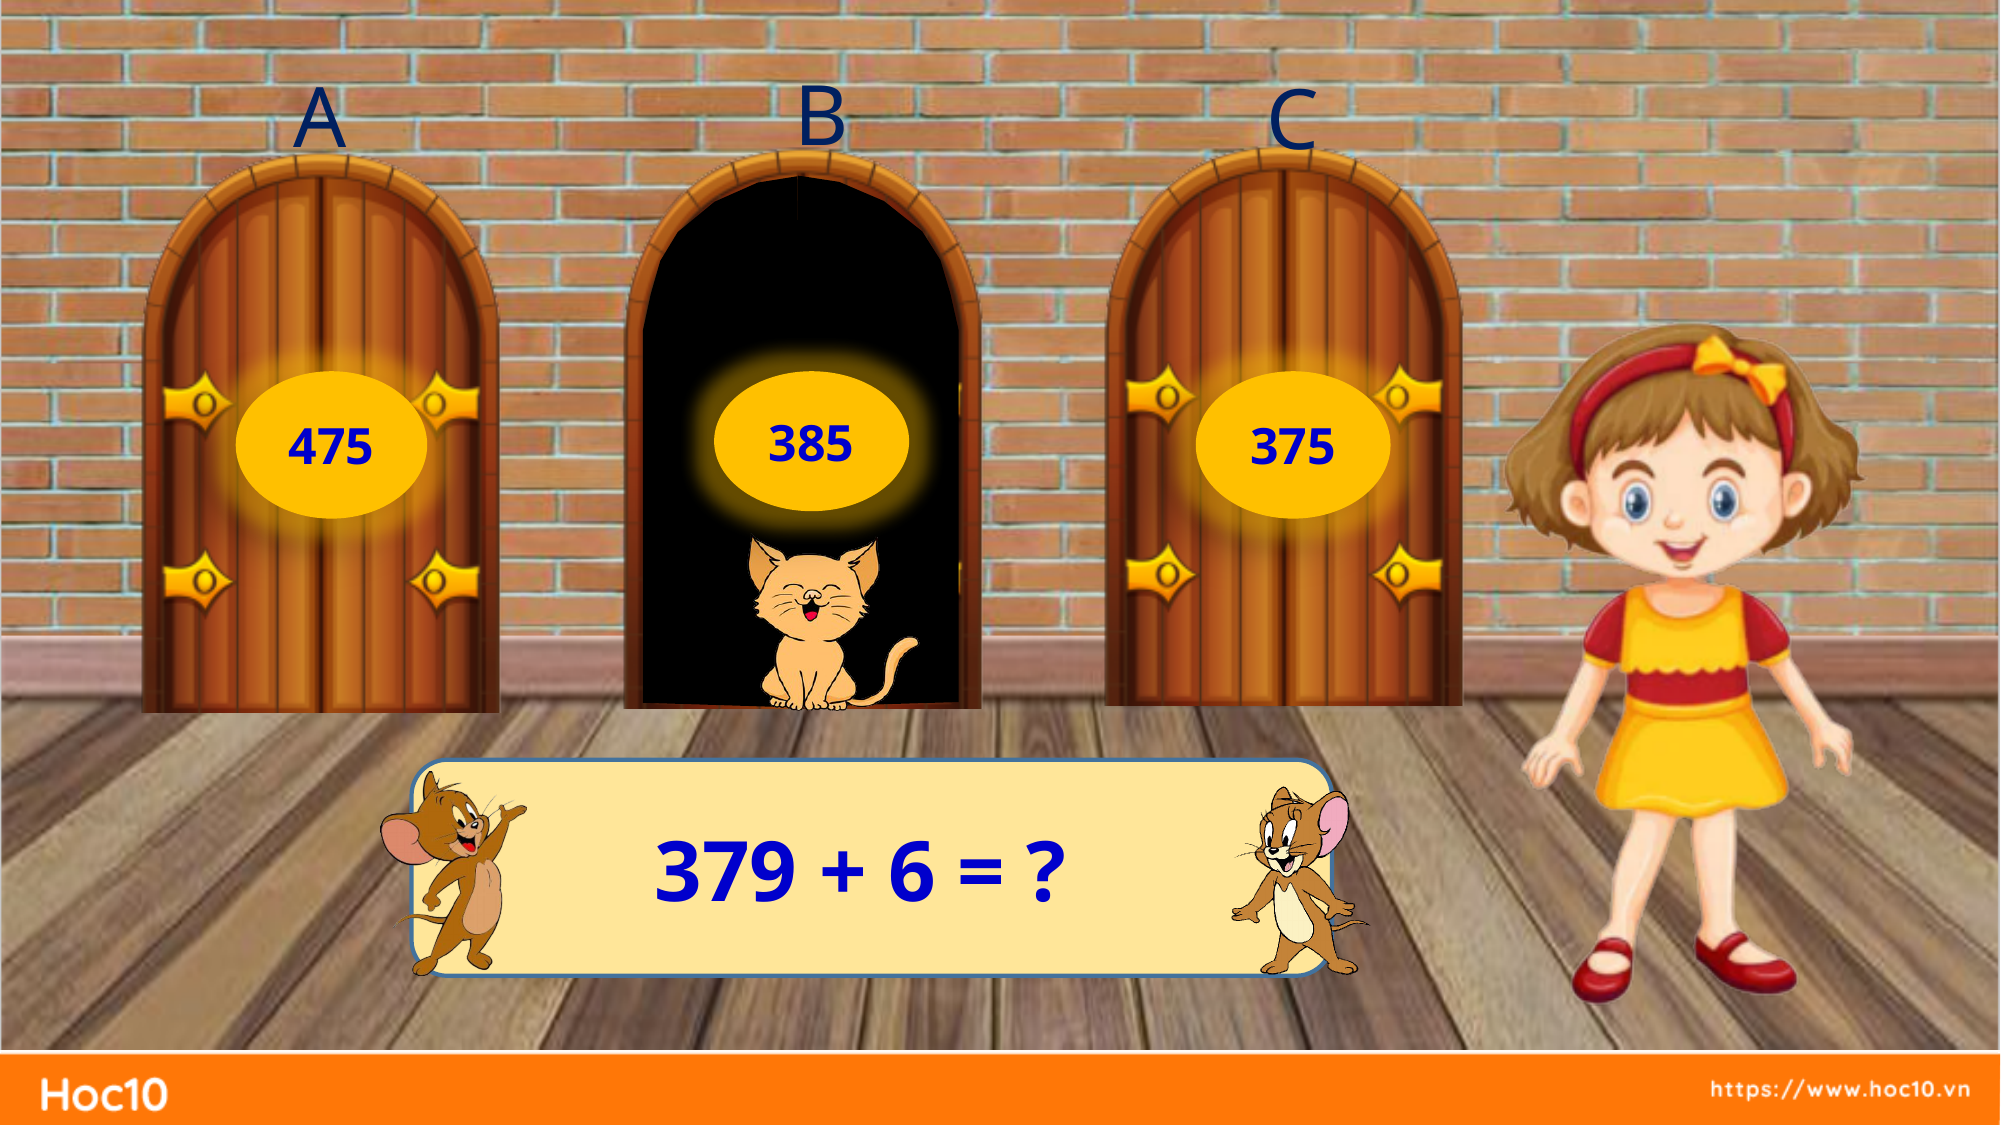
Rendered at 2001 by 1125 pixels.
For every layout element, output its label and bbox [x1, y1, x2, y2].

picture [0, 0, 2001, 1125]
text_box [642, 175, 959, 708]
text_box [380, 759, 1442, 980]
